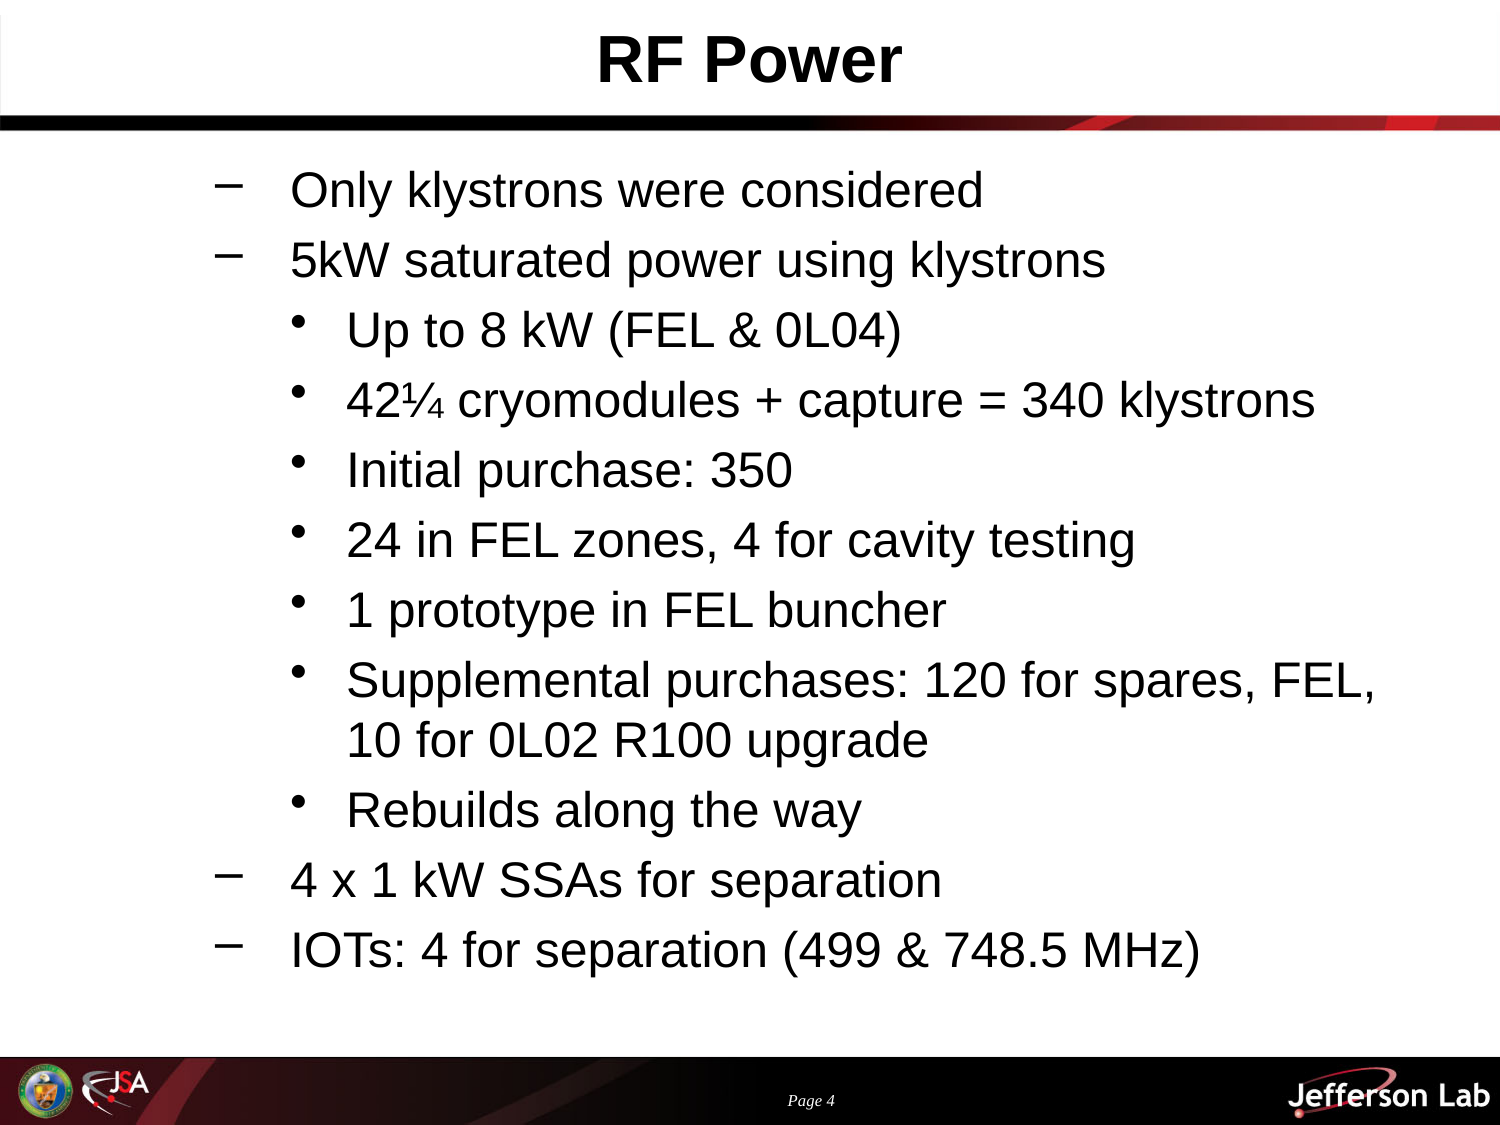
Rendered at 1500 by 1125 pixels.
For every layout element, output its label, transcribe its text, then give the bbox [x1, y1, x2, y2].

list Only klystrons were considered 5kW saturated power using klystrons Up to 8 kW (FEL & 0L04) 42¼ cryomodules + capture = 340 klystrons Initial purchase: 350 24 in FEL zones, 4 for cavity testing 1 prototype in FEL buncher Supplemental purchases: 120 for spares, FEL, 10 for 0L02 R100 upgrade Rebuilds along the way 4 x 1 kW SSAs for separation IOTs: 4 for separation (499 & 748.5 MHz) [124, 149, 1401, 1026]
title RF Power [112, 0, 1388, 113]
picture [0, 0, 1500, 1125]
